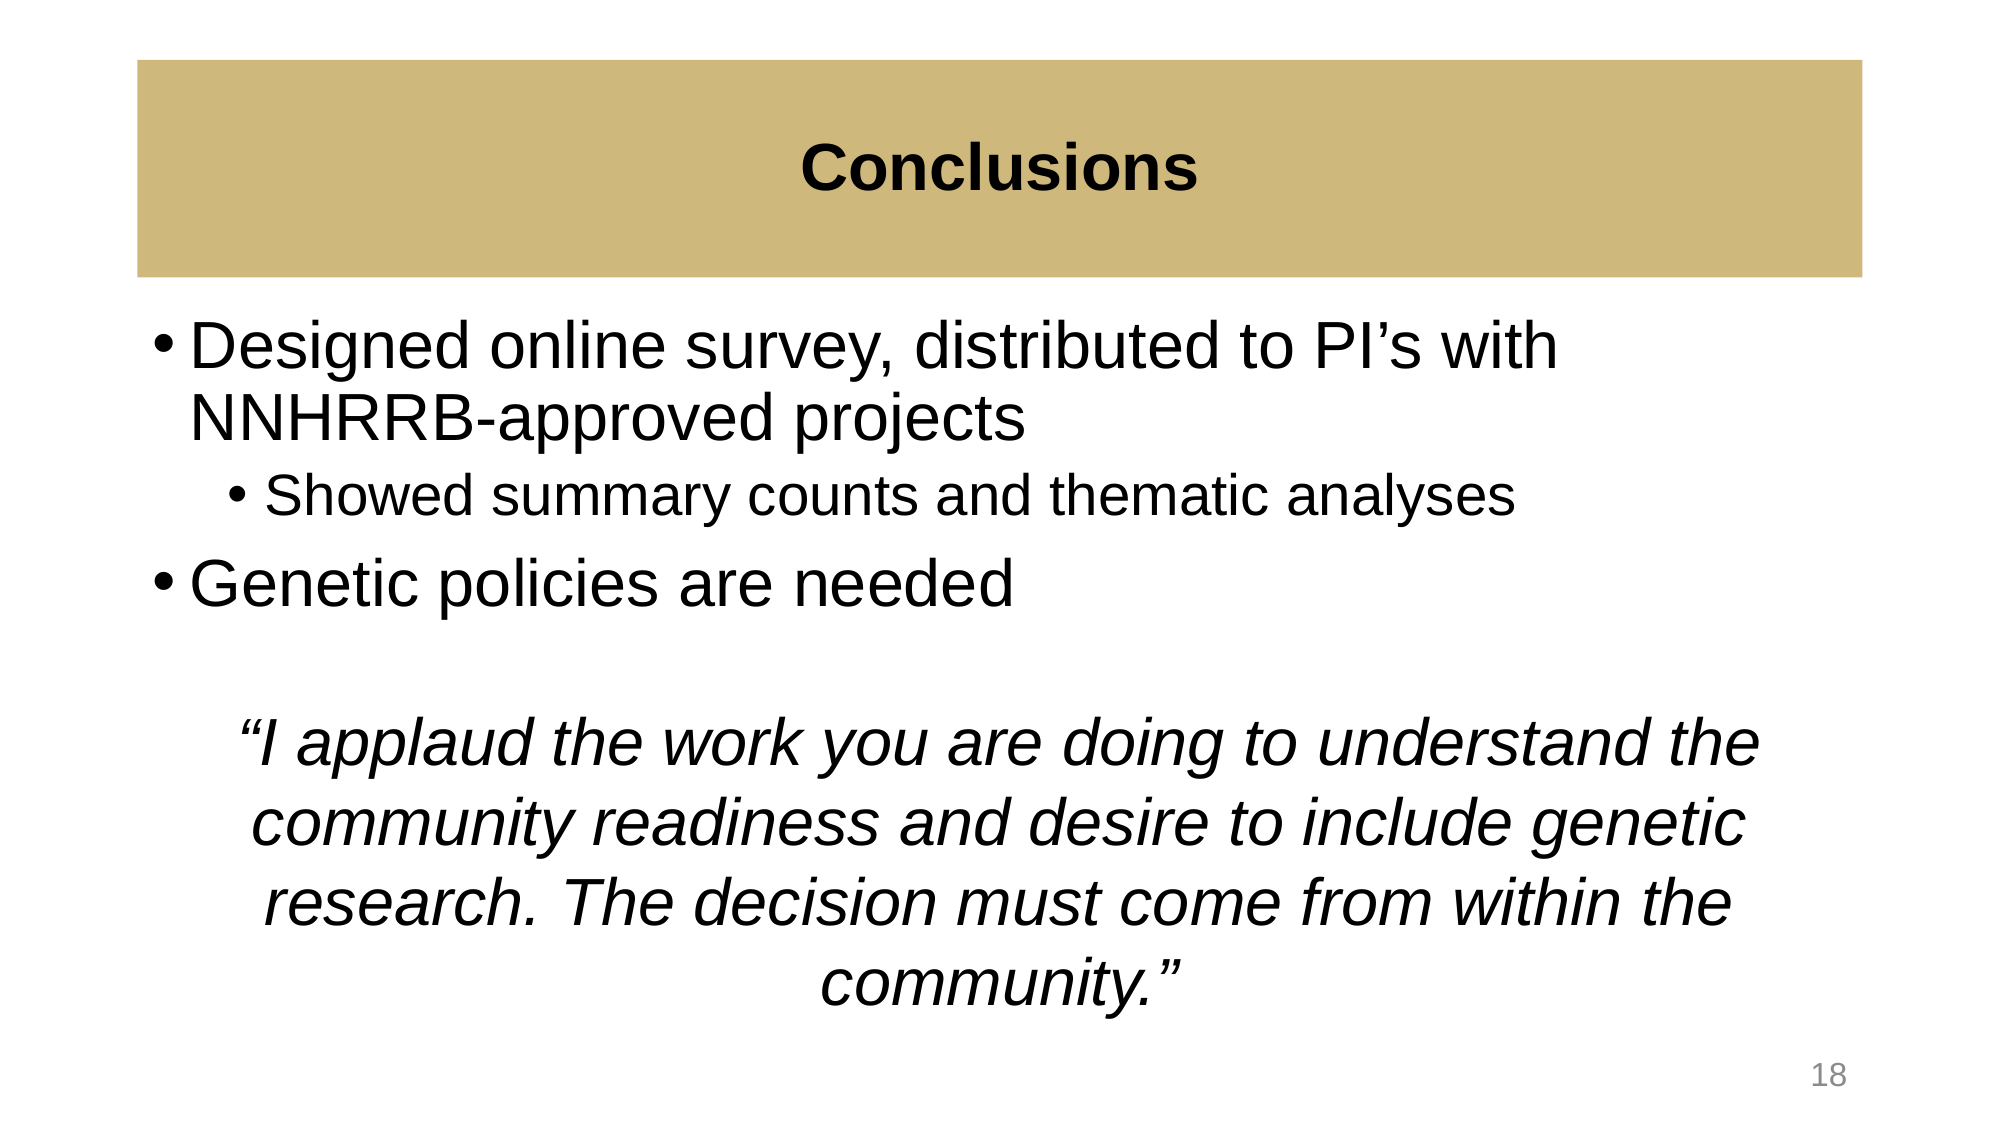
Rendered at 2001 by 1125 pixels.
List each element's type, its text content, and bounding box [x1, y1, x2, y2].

title Conclusions [137, 59, 1863, 278]
slide_number 18 [1412, 1042, 1863, 1103]
list Designed online survey, distributed to PI’s with NNHRRB-approved projects Showed summary counts and thematic analyses Genetic policies are needed [137, 303, 1863, 679]
text_box “I applaud the work you are doing to understand the community readiness and desire to include genetic research. The decision must come from within the community.” [137, 691, 1863, 1027]
